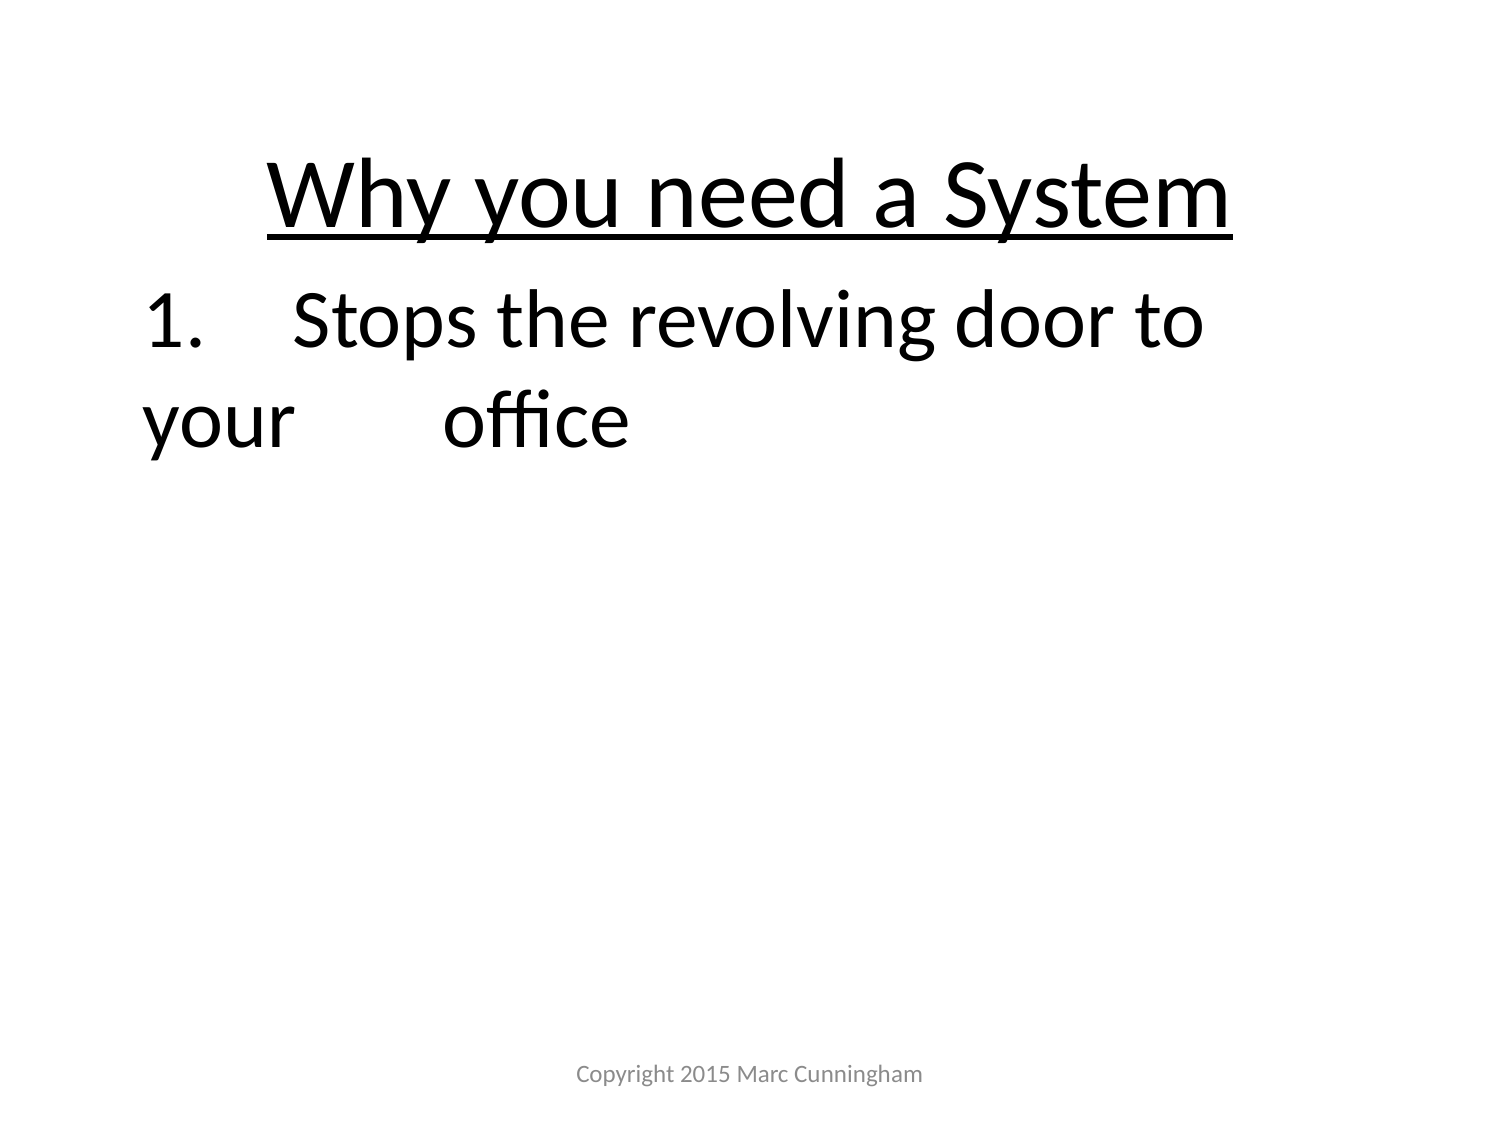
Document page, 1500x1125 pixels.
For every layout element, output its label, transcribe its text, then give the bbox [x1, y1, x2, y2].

footer Copyright 2015 Marc Cunningham [512, 1042, 988, 1103]
list Why you need a System 1. Stops the revolving door to your office [127, 120, 1372, 991]
